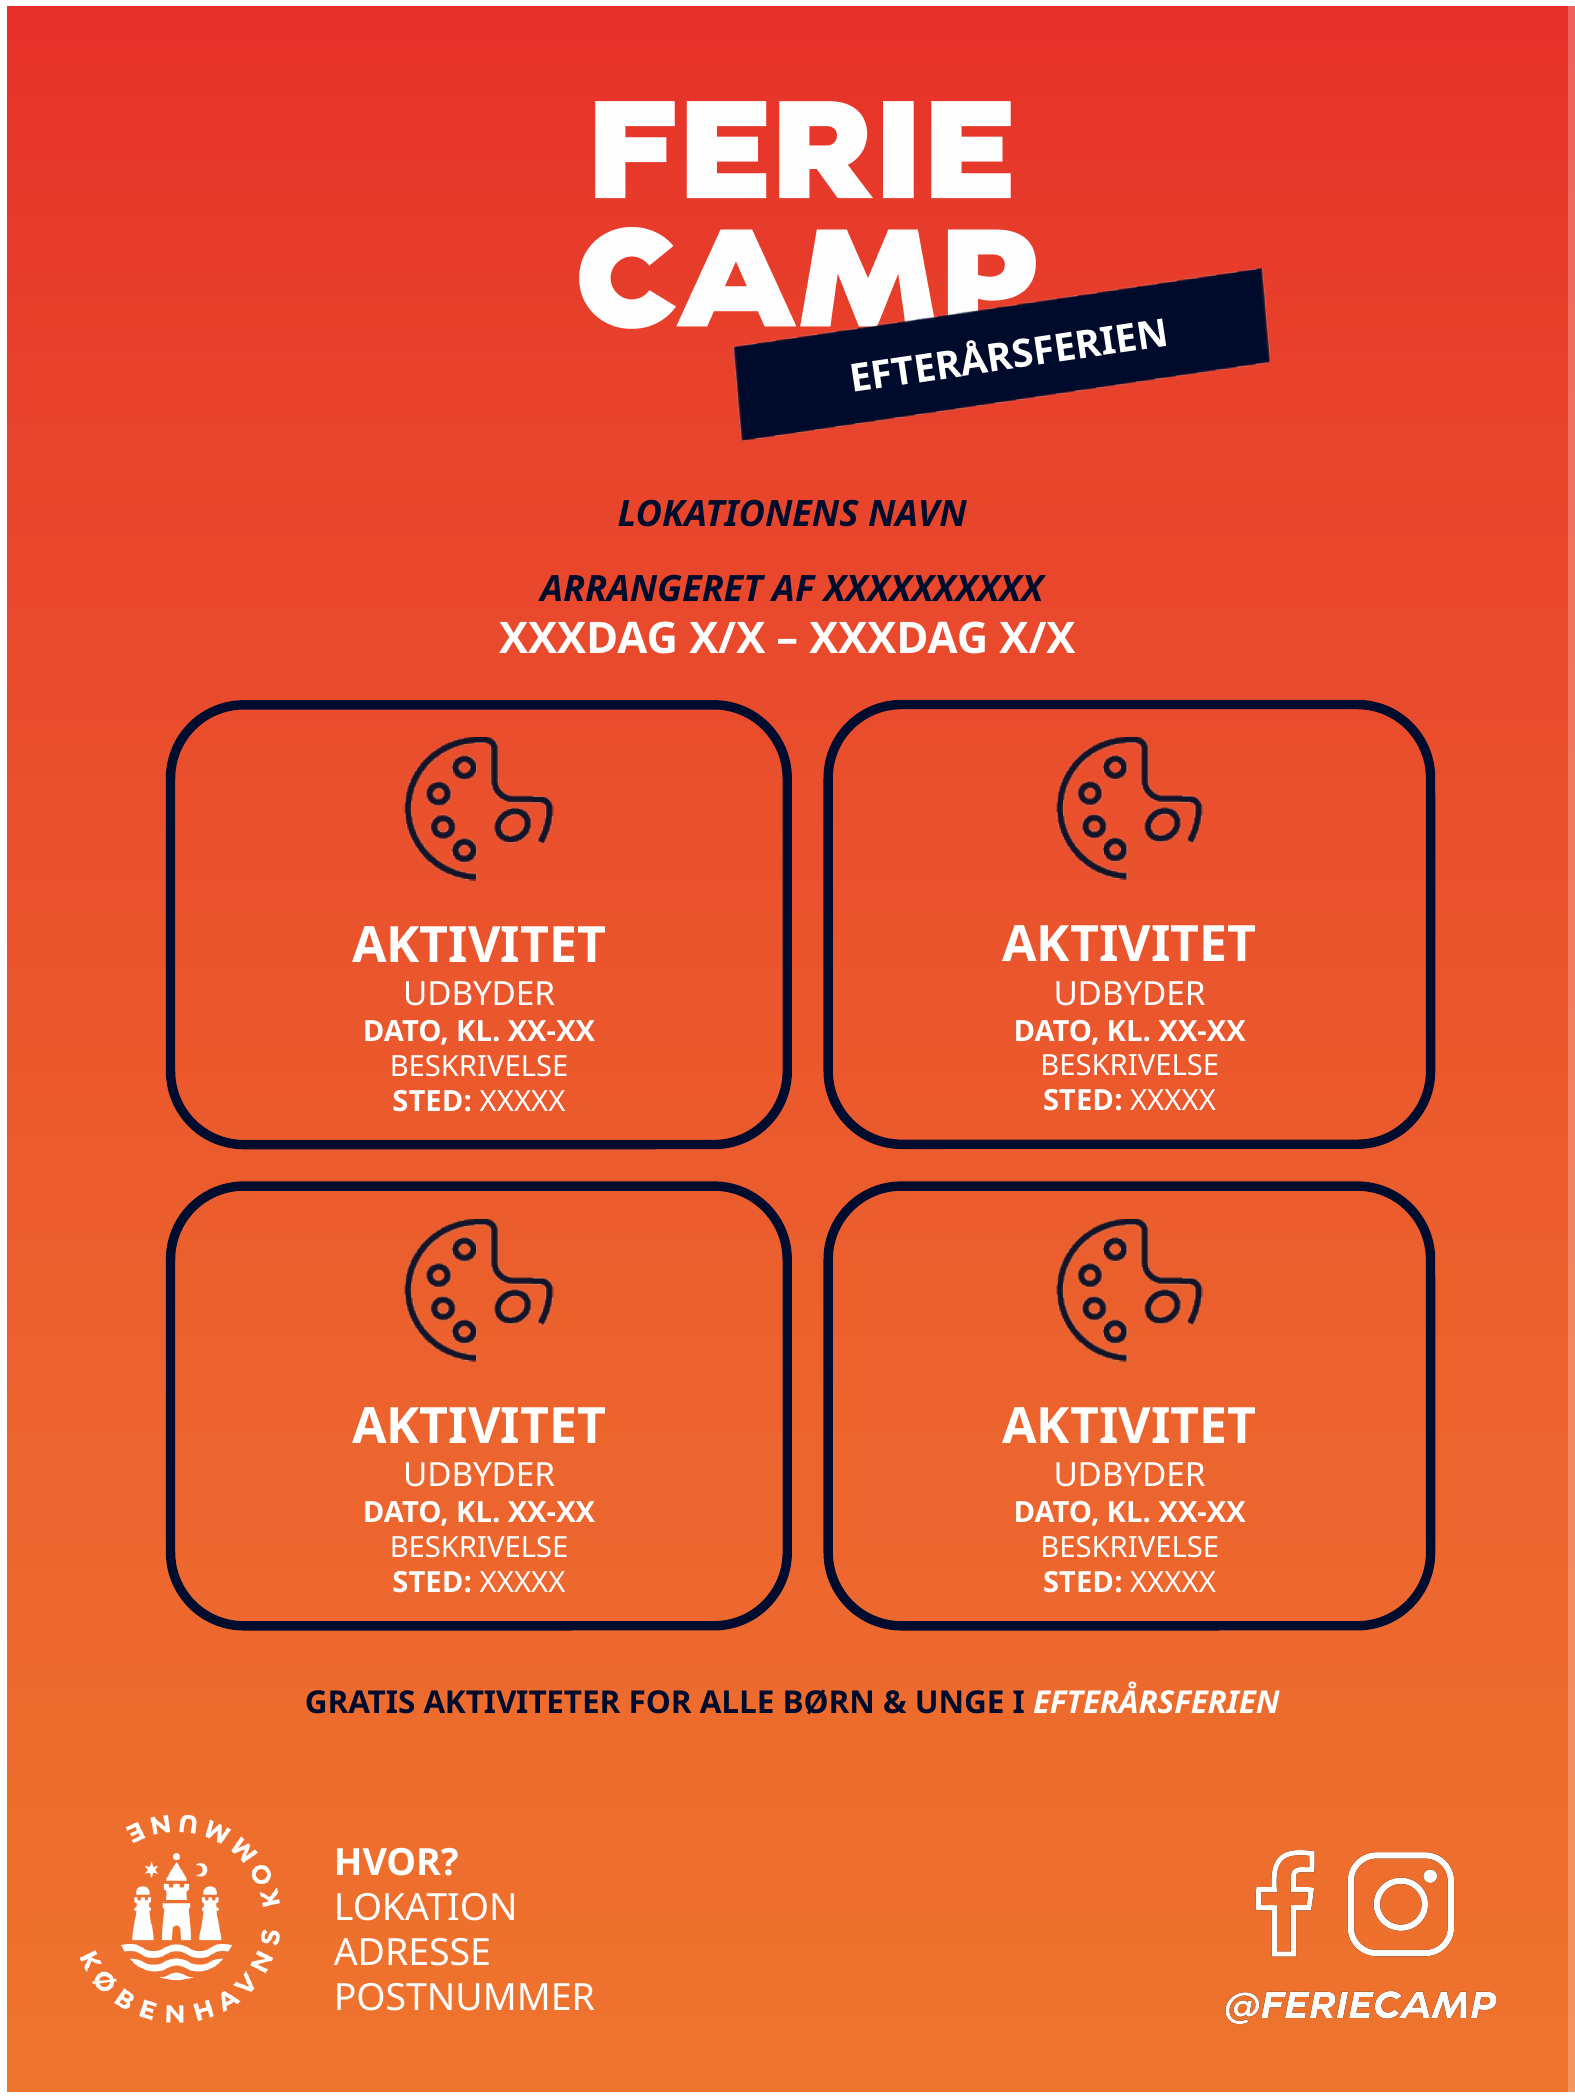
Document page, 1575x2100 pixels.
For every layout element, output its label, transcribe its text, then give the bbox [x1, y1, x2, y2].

text_box HVOR? LOKATION ADRESSE POSTNUMMER [318, 1830, 1167, 2026]
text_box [828, 1186, 1431, 1626]
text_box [170, 1186, 788, 1626]
text_box GRATIS AKTIVITETER FOR ALLE BØRN & UNGE I EFTERÅRSFERIEN [52, 1668, 1532, 1749]
text_box LOKATIONENS NAVN ARRANGERET AF XXXXXXXXXX [316, 475, 1269, 641]
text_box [735, 290, 1285, 419]
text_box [828, 704, 1431, 1145]
text_box XXXDAG X/X – XXXDAG X/X [311, 593, 1264, 699]
picture [0, 0, 1575, 2100]
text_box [170, 704, 788, 1145]
